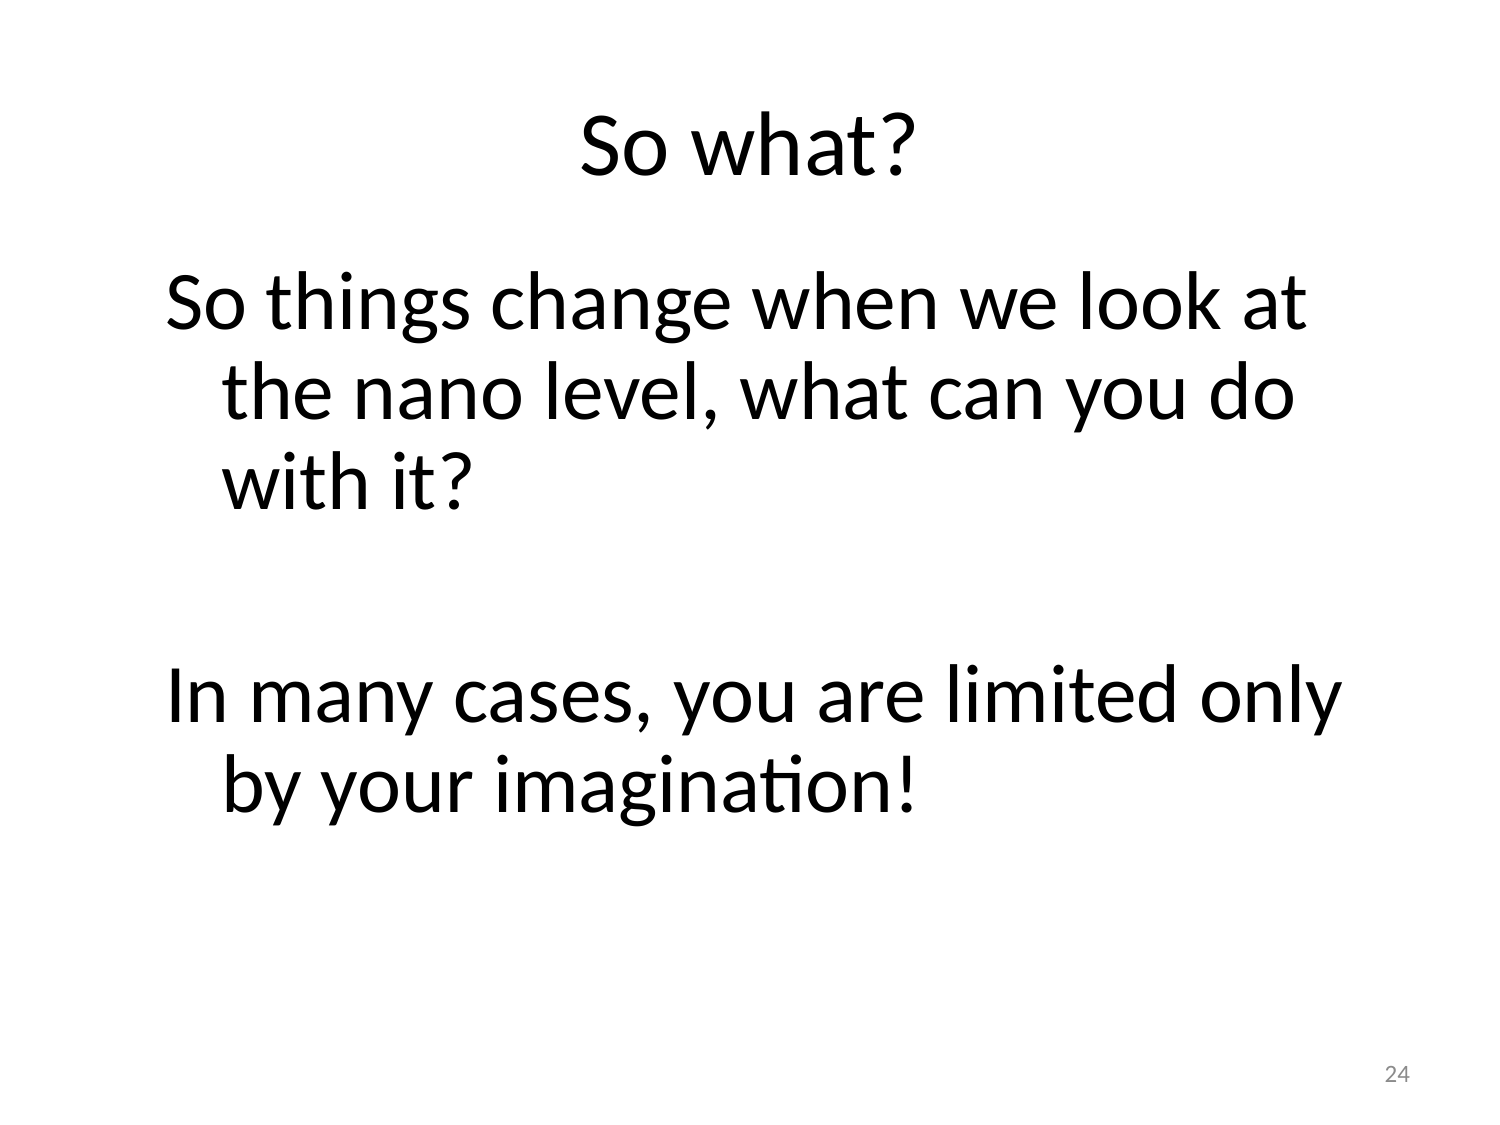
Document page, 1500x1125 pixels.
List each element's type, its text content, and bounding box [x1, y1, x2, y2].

title So what? [75, 45, 1425, 233]
slide_number 24 [1074, 1042, 1425, 1103]
list So things change when we look at the nano level, what can you do with it? In many cases, you are limited only by your imagination! [150, 249, 1413, 875]
